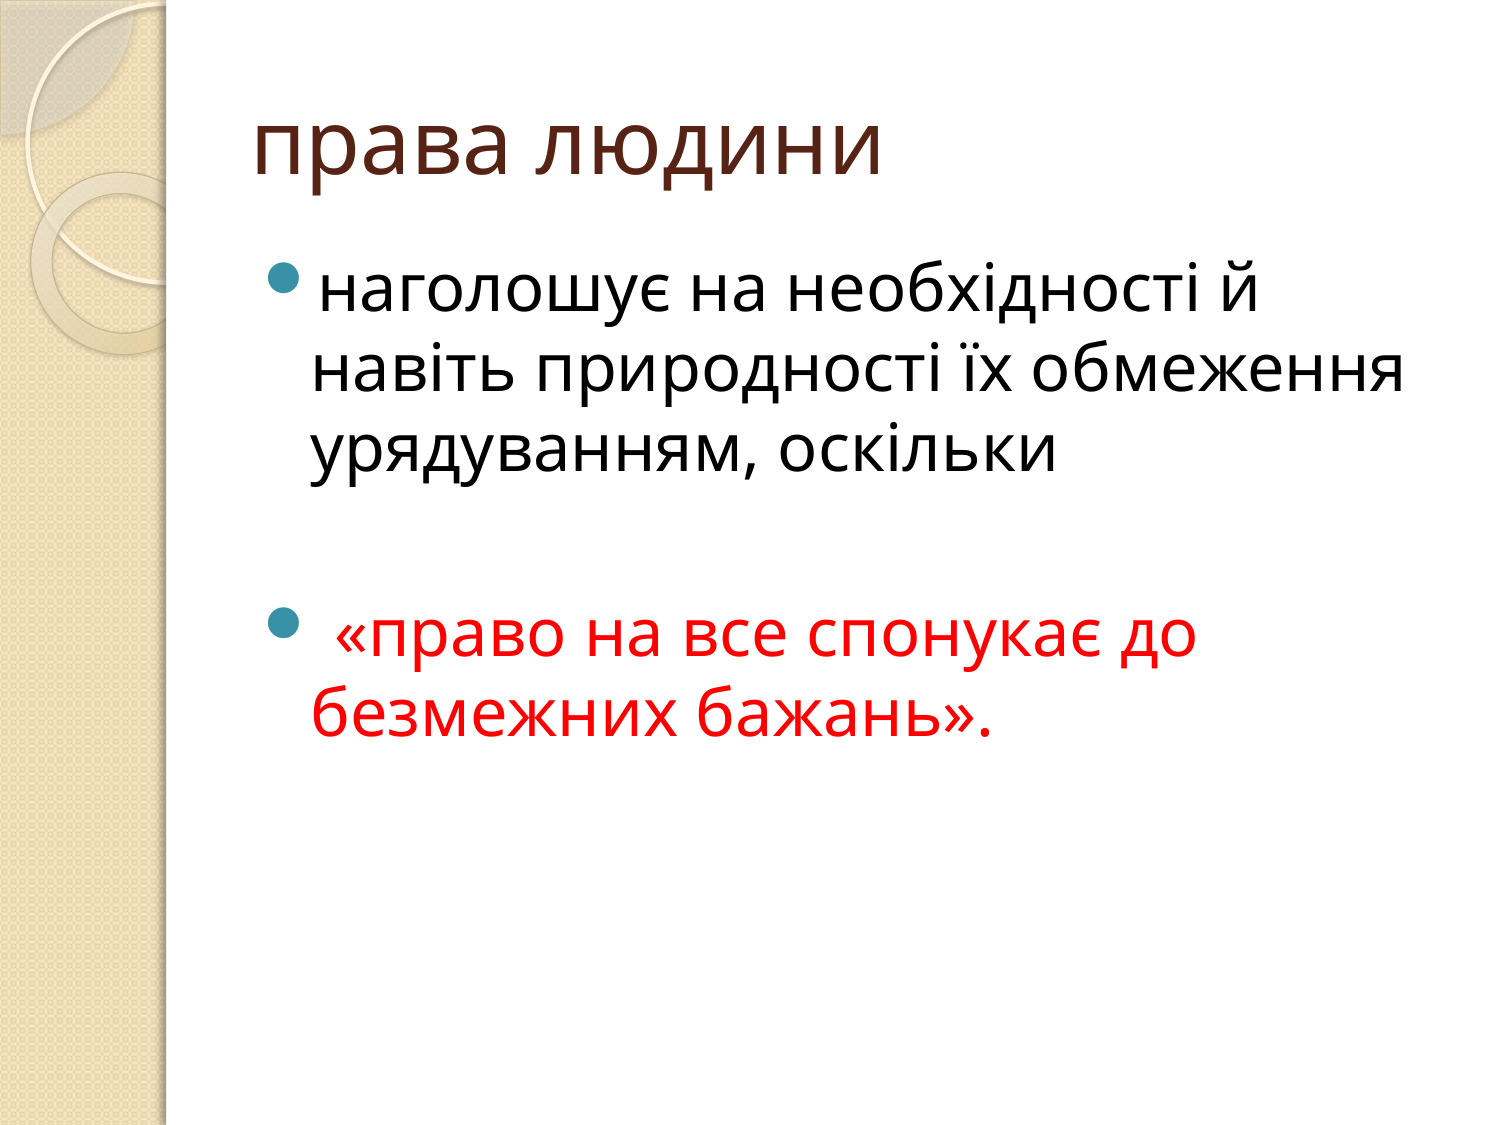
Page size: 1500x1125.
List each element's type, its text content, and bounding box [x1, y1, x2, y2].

list наголошує на необхідності й навіть природності їх обмеження урядуванням, оскільки «право на все спонукає до безмежних бажань». [235, 237, 1466, 1025]
title права людини [235, 45, 1466, 233]
